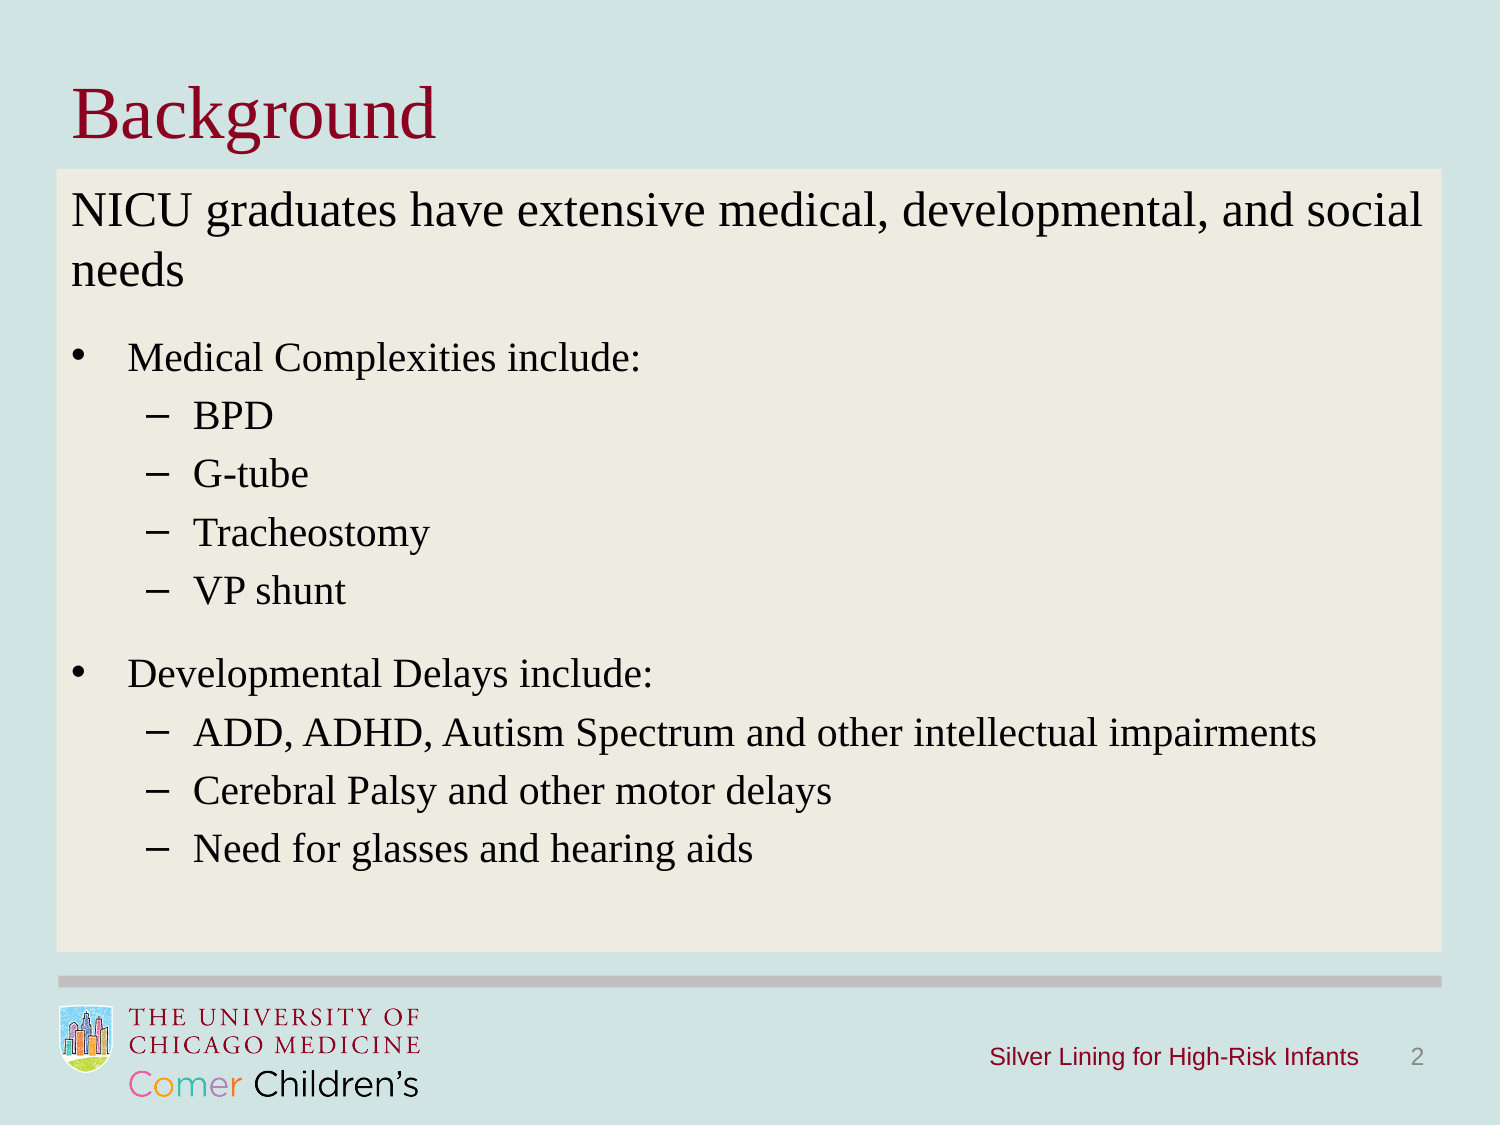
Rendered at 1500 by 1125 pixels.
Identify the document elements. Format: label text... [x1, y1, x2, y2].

footer Silver Lining for High-Risk Infants [900, 1025, 1375, 1085]
list Background [56, 56, 1201, 148]
list NICU graduates have extensive medical, developmental, and social needs Medical Complexities include: BPD G-tube Tracheostomy VP shunt Developmental Delays include: ADD, ADHD, Autism Spectrum and other intellectual impairments Cerebral Palsy and other motor delays Need for glasses and hearing aids 1. [56, 168, 1442, 953]
picture [59, 1005, 420, 1097]
slide_number 2 [1377, 1025, 1440, 1085]
